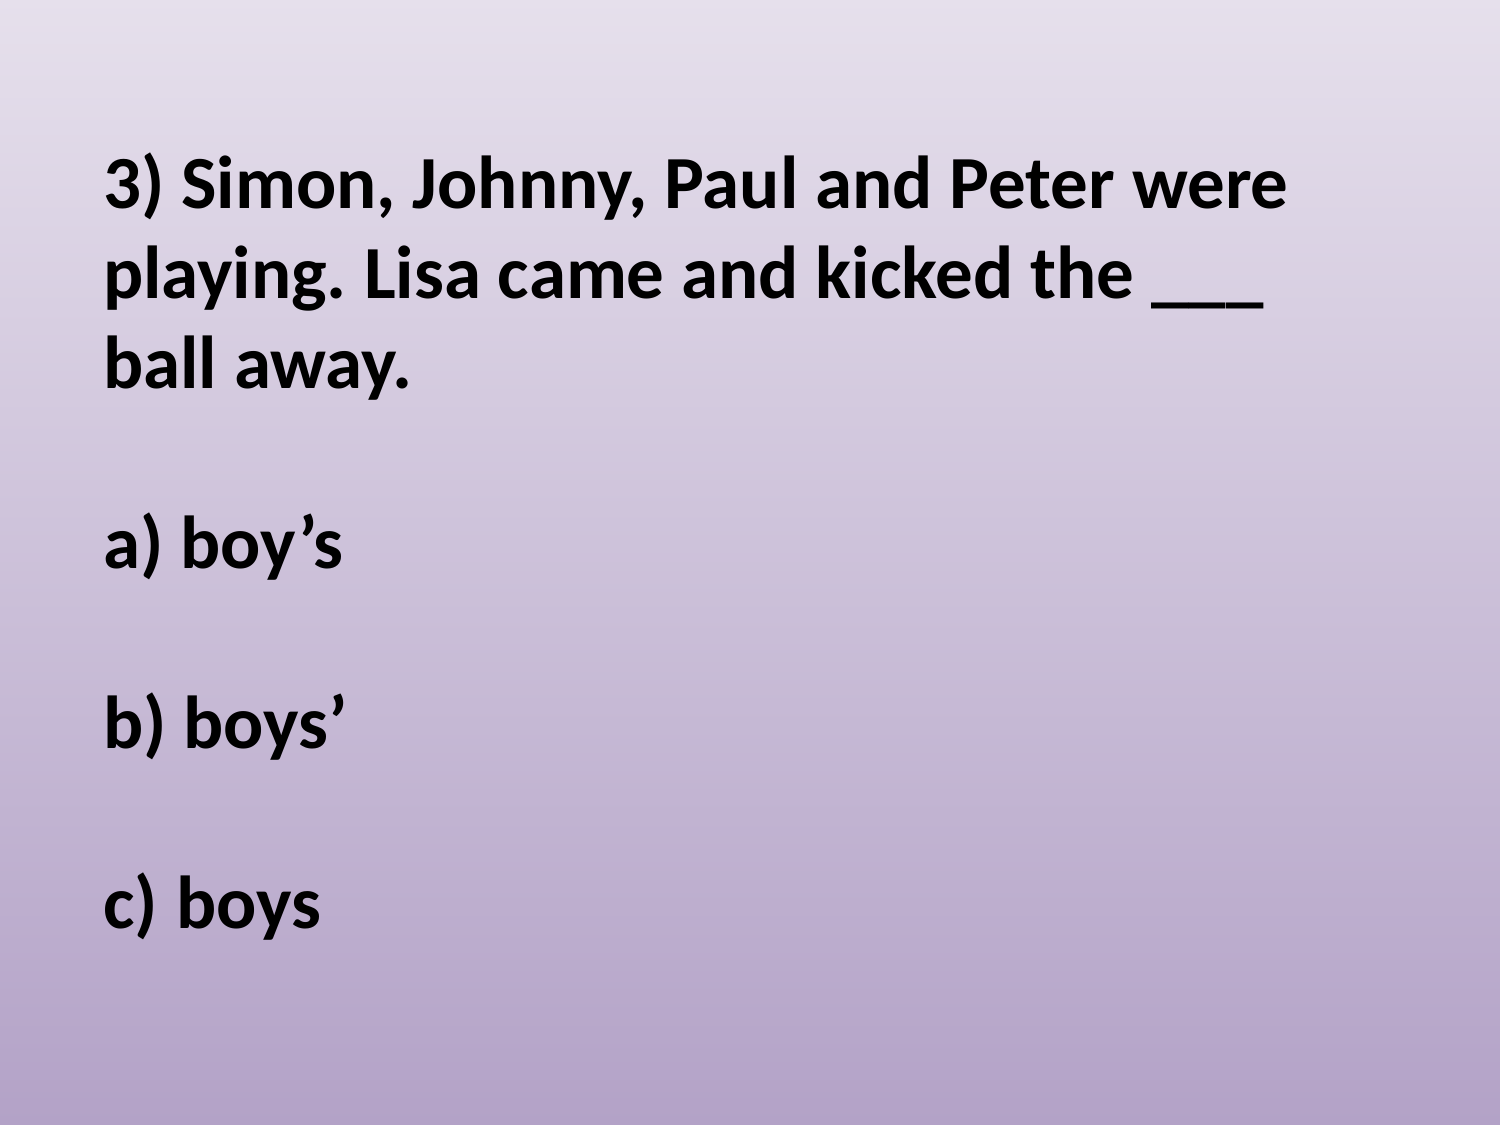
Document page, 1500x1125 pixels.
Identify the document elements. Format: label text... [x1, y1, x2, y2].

text_box 3) Simon, Johnny, Paul and Peter were playing. Lisa came and kicked the ___ ball away. boy’s boys’ boys [88, 126, 1376, 952]
